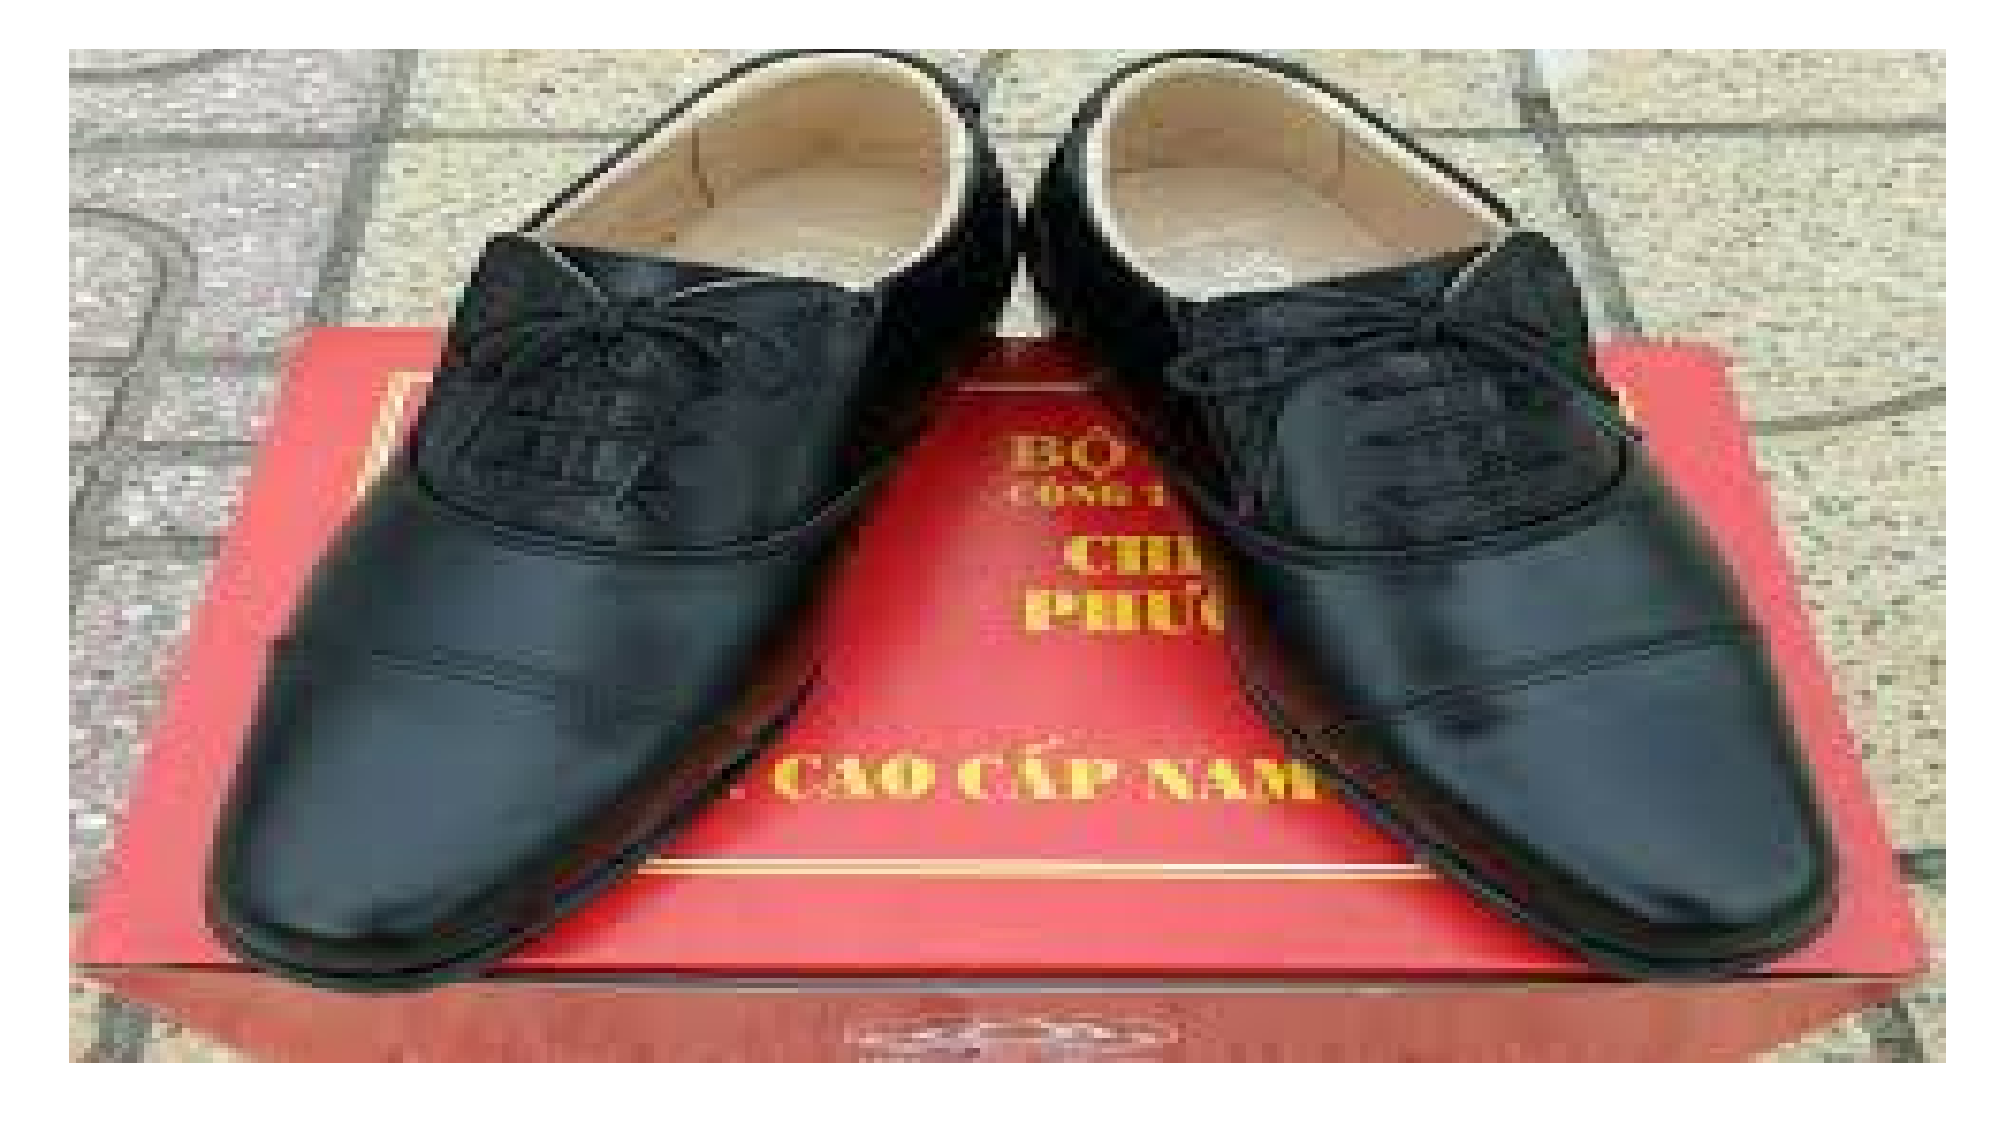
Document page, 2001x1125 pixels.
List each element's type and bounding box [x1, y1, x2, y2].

picture [69, 49, 1946, 1064]
